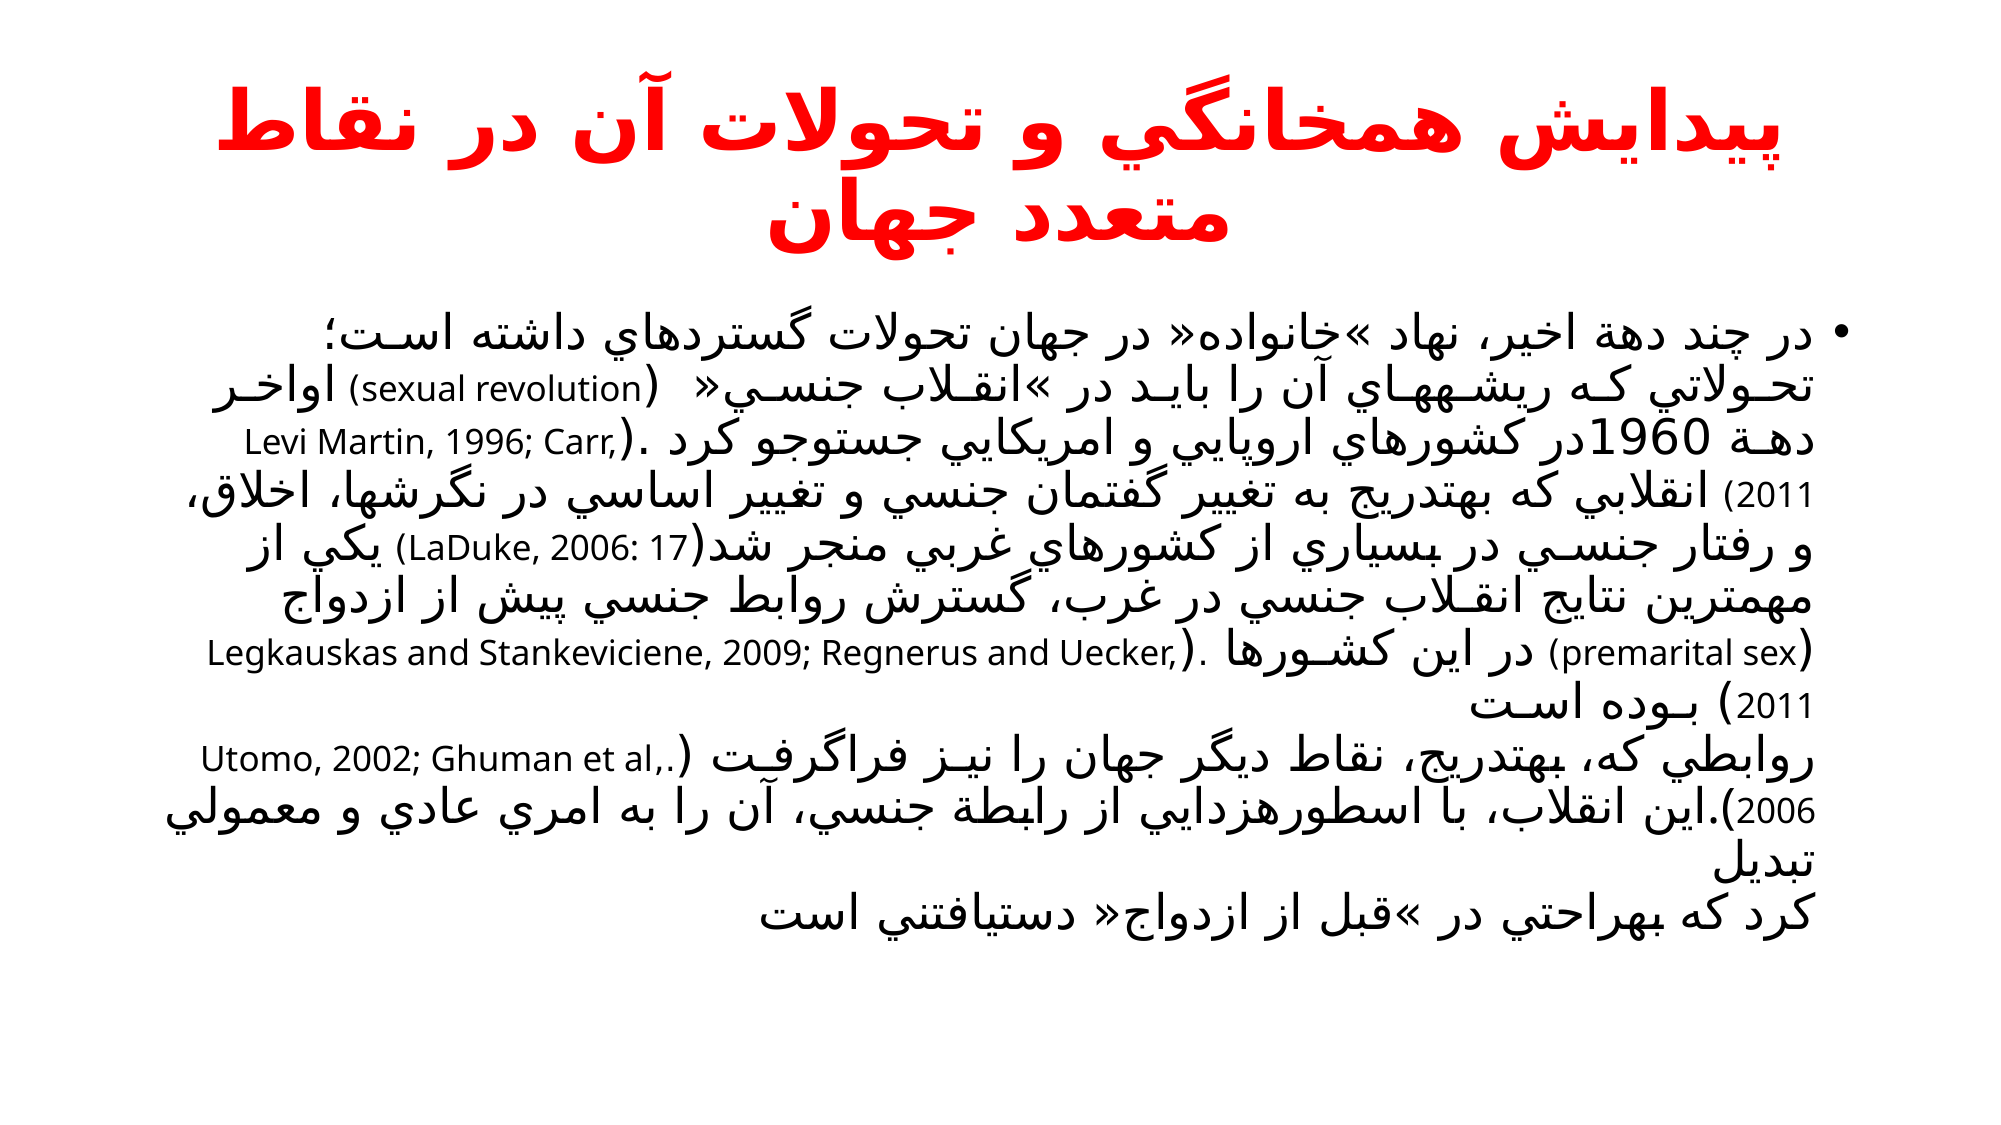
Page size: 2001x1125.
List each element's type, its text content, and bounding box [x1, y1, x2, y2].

list در چند دهة اخير، نهاد »خانواده« در جهان تحولات گستردهاي داشته اسـت؛ تحـولاتي كـه ريشـههـاي آن را بايـد در »انقـلاب جنسـي« (sexual revolution) اواخـر دهـة 1960در كشورهاي اروپايي و امريكايي جستوجو كرد .(Levi Martin, 1996; Carr, 2011) انقلابي كه بهتدريج به تغيير گفتمان جنسي و تغيير اساسي در نگرشها، اخلاق، و رفتار جنسـي در بسياري از كشورهاي غربي منجر شد(LaDuke, 2006: 17) يكي از مهمترين نتايج انقـلاب جنسي در غرب، گسترش روابط جنسي پيش از ازدواج (premarital sex) در اين كشـورها .(Legkauskas and Stankeviciene, 2009; Regnerus and Uecker, 2011) بـوده اسـت روابطي كه، بهتدريج، نقاط ديگر جهان را نيـز فراگرفـت (.,Utomo, 2002; Ghuman et al .(2006اين انقلاب، با اسطورهزدايي از رابطة جنسي، آن را به امري عادي و معمولي تبديل كرد كه بهراحتي در »قبل از ازدواج« دستيافتني است [137, 299, 1863, 1014]
title پيدايش همخانگي و تحولات آن در نقاط متعدد جهان [137, 59, 1863, 278]
